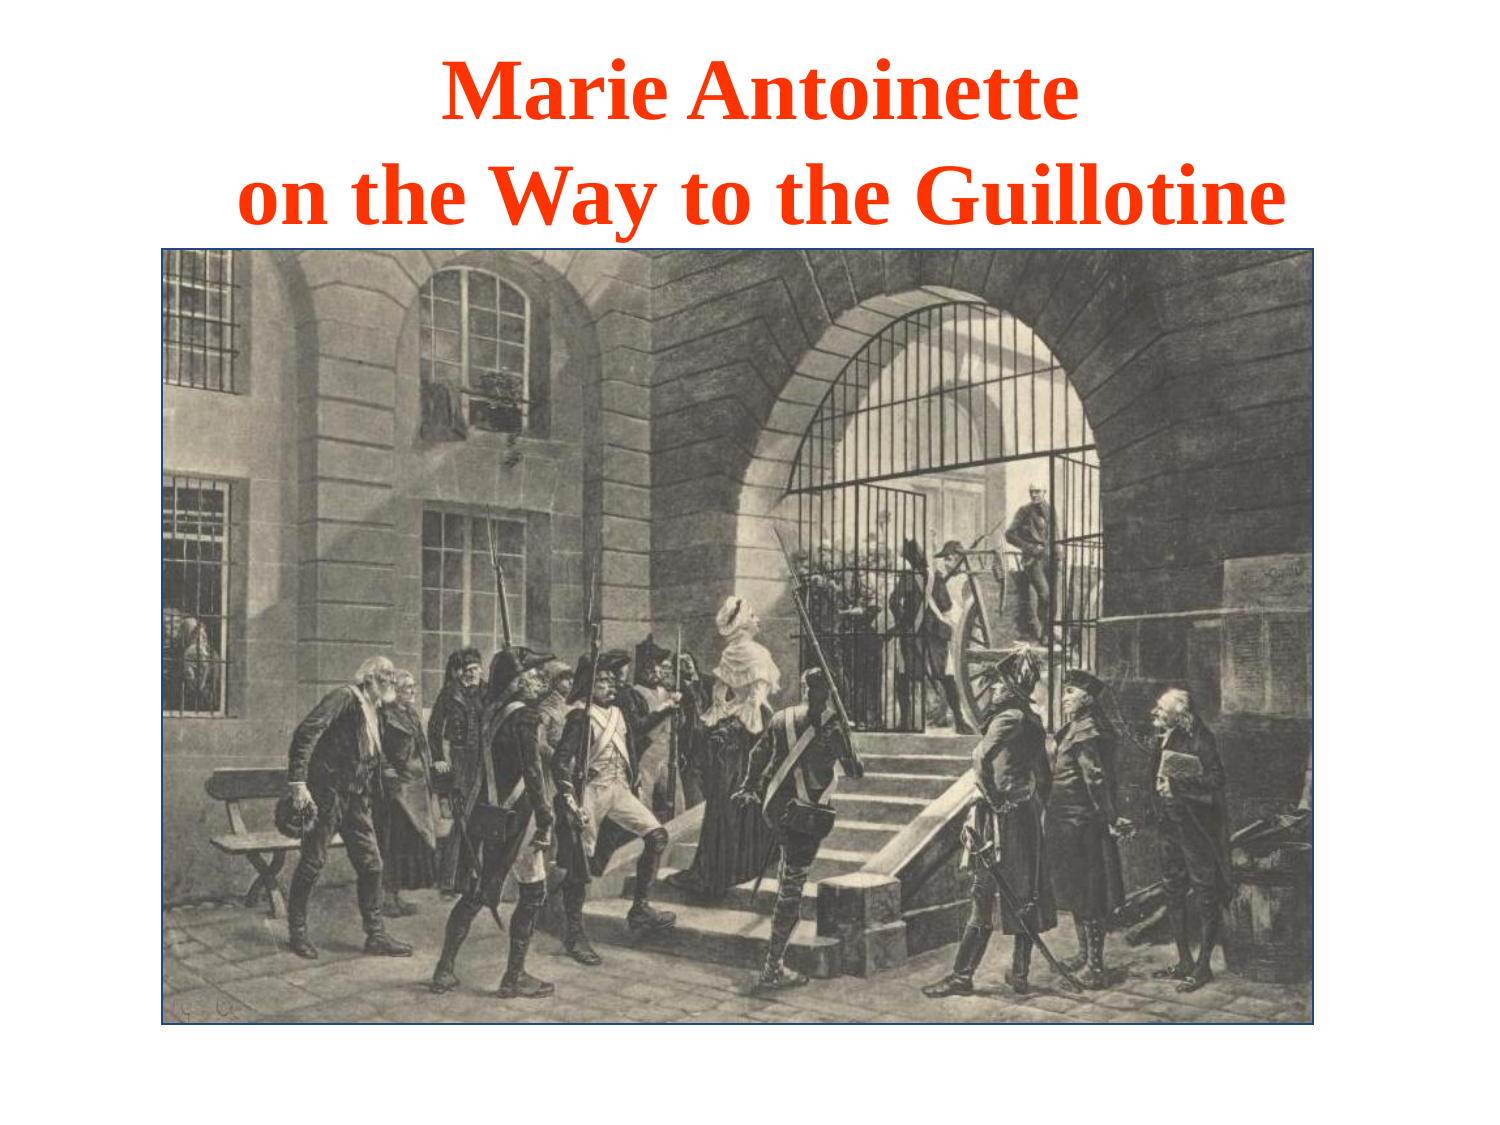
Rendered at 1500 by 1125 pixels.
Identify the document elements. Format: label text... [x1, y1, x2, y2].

picture [162, 249, 1313, 1024]
text_box Marie Antoinette on the Way to the Guillotine [212, 24, 1313, 248]
